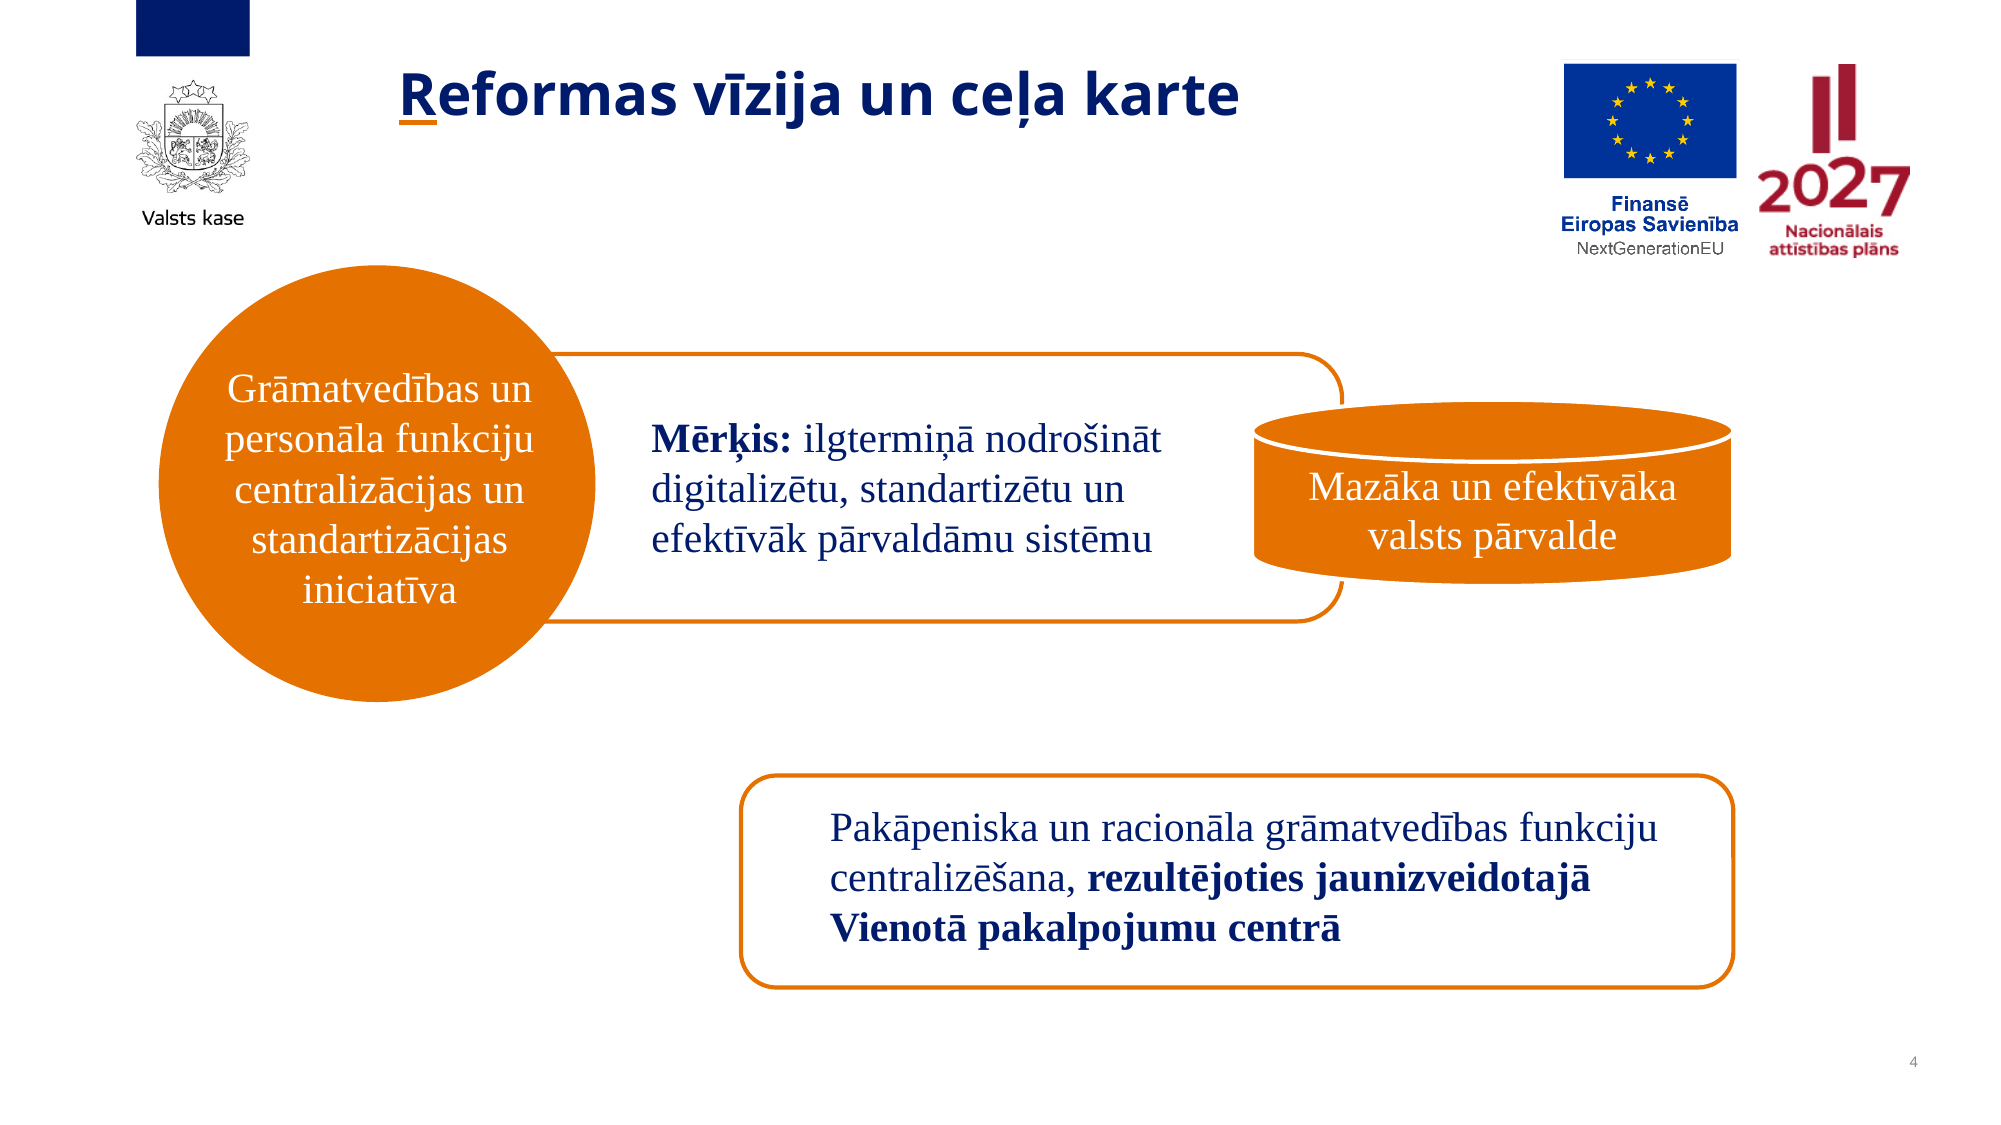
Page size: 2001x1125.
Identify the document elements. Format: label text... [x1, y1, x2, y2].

picture [1553, 49, 1747, 271]
text_box [738, 773, 1736, 990]
slide_number 4 [1866, 1037, 1934, 1088]
text_box Grāmatvedības un personāla funkciju centralizācijas un standartizācijas iniciatīva [204, 353, 556, 619]
text_box [158, 265, 553, 617]
text_box Mērķis: ilgtermiņā nodrošināt digitalizētu, standartizētu un efektīvāk pārvaldāmu sistēmu [636, 403, 1214, 569]
text_box [546, 351, 1345, 624]
picture [136, 0, 250, 225]
text_box Reformas vīzija un ceļa karte [383, 49, 1513, 228]
text_box Pakāpeniska un racionāla grāmatvedības funkciju centralizēšana, rezultējoties jaunizveidotajā Vienotā pakalpojumu centrā [815, 792, 1690, 958]
text_box [556, 358, 596, 609]
picture [1758, 64, 1910, 258]
text_box Mazāka un efektīvāka valsts pārvalde [1250, 397, 1736, 589]
text_box [205, 619, 549, 703]
